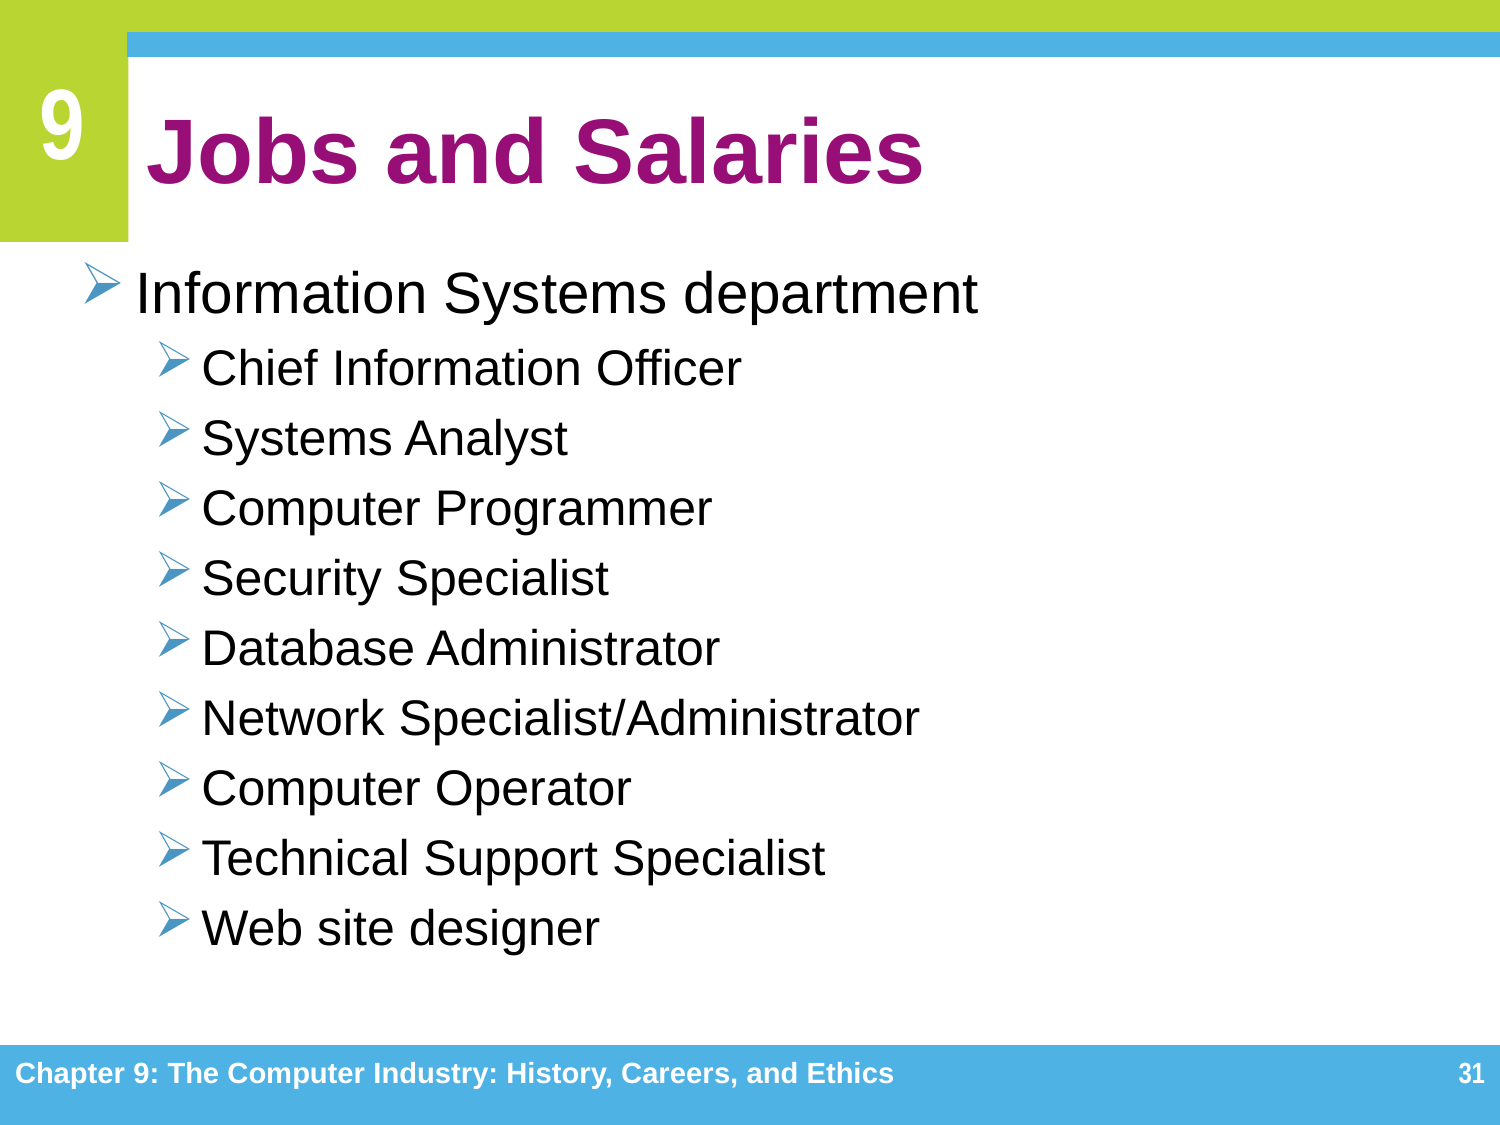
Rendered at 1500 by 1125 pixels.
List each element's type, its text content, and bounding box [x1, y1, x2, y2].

slide_number 31 [1149, 1046, 1500, 1125]
footer Chapter 9: The Computer Industry: History, Careers, and Ethics [0, 1046, 1149, 1125]
list Information Systems department Chief Information Officer Systems Analyst Computer Programmer Security Specialist Database Administrator Network Specialist/Administrator Computer Operator Technical Support Specialist Web site designer [64, 247, 1500, 1006]
title Jobs and Salaries [131, 60, 1500, 234]
